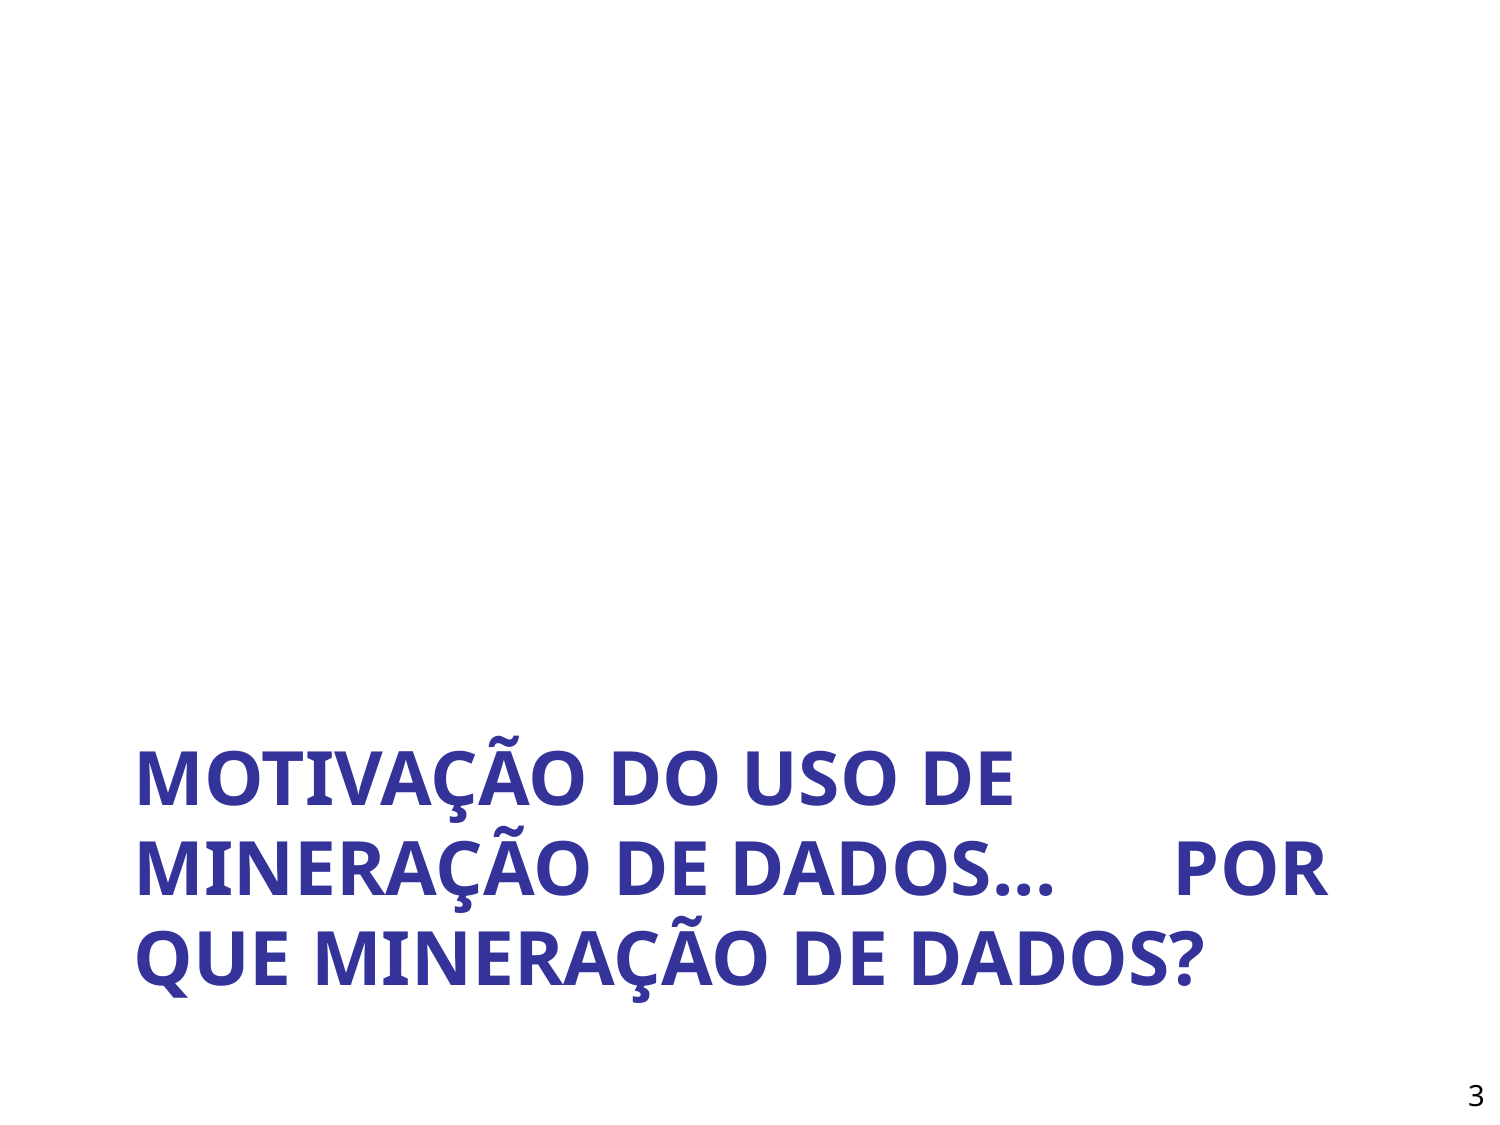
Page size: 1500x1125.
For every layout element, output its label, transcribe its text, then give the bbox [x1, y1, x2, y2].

title Motivação do uso de Mineração de Dados... Por que Mineração de Dados? [118, 722, 1394, 947]
slide_number 3 [1412, 1049, 1500, 1125]
